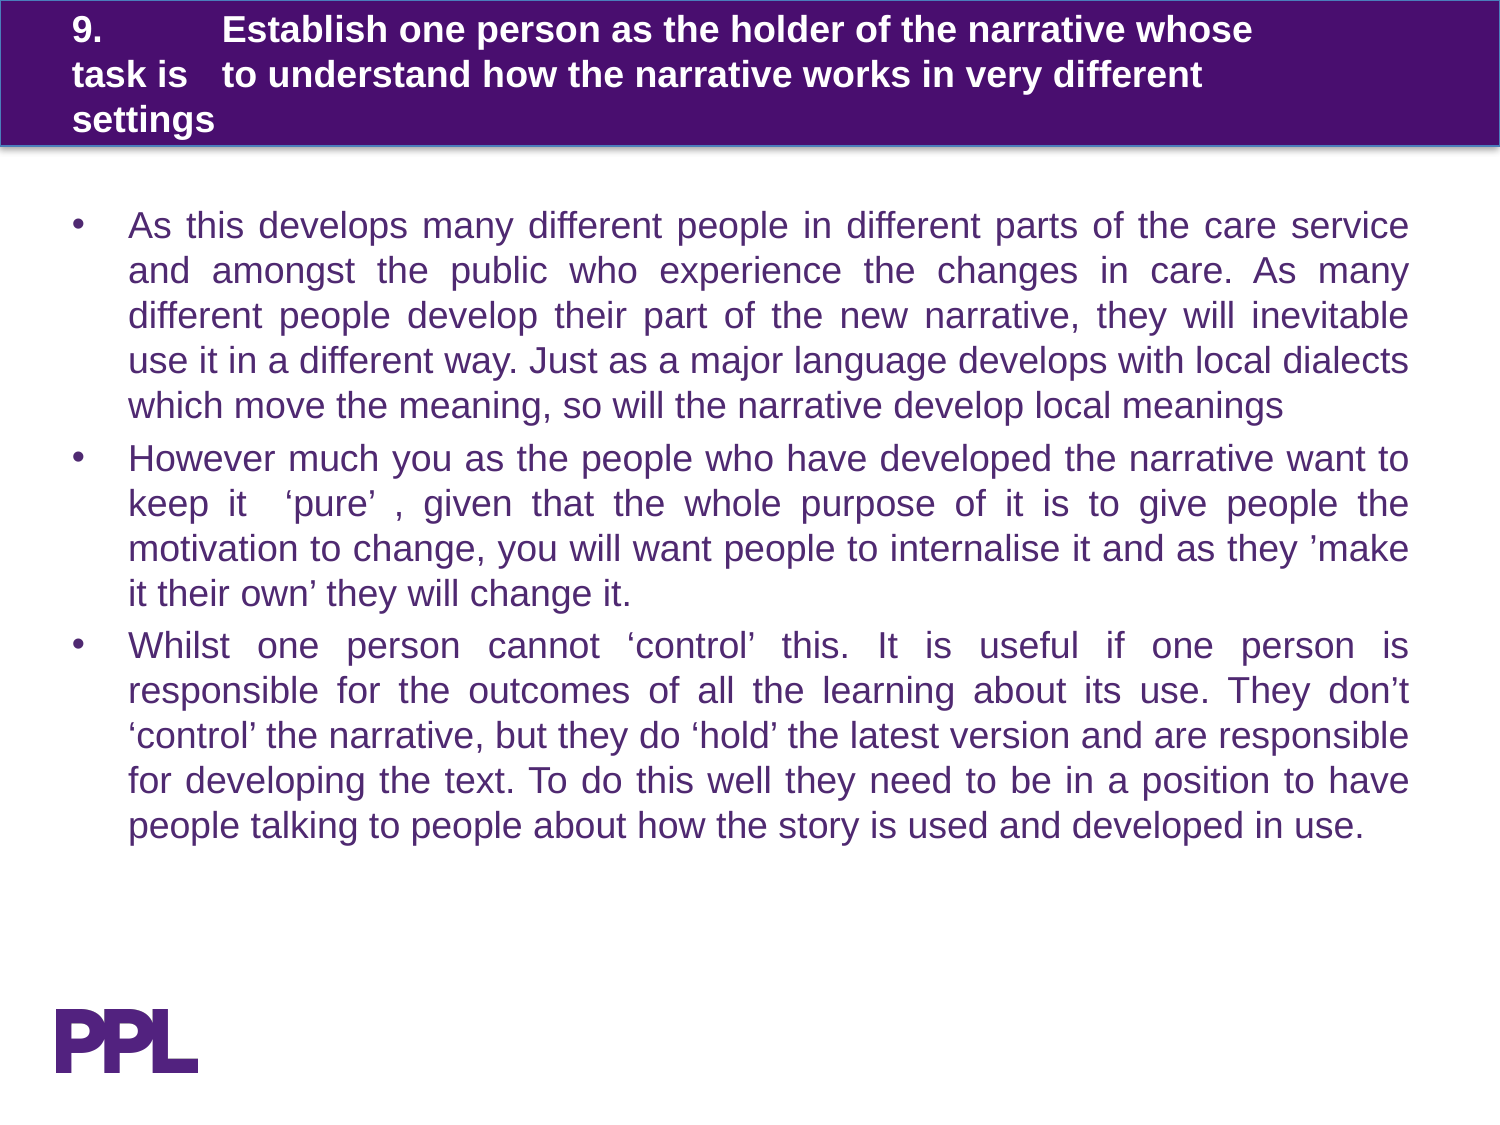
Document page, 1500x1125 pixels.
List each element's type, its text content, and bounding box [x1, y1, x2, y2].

picture [56, 1009, 198, 1073]
list As this develops many different people in different parts of the care service and amongst the public who experience the changes in care. As many different people develop their part of the new narrative, they will inevitable use it in a different way. Just as a major language develops with local dialects which move the meaning, so will the narrative develop local meanings However much you as the people who have developed the narrative want to keep it ‘pure’ , given that the whole purpose of it is to give people the motivation to change, you will want people to internalise it and as they ’make it their own’ they will change it. Whilst one person cannot ‘control’ this. It is useful if one person is responsible for the outcomes of all the learning about its use. They don’t ‘control’ the narrative, but they do ‘hold’ the latest version and are responsible for developing the text. To do this well they need to be in a position to have people talking to people about how the story is used and developed in use. [56, 193, 1425, 969]
title 9. Establish one person as the holder of the narrative whose task is to understand how the narrative works in very different settings [56, 30, 1342, 115]
